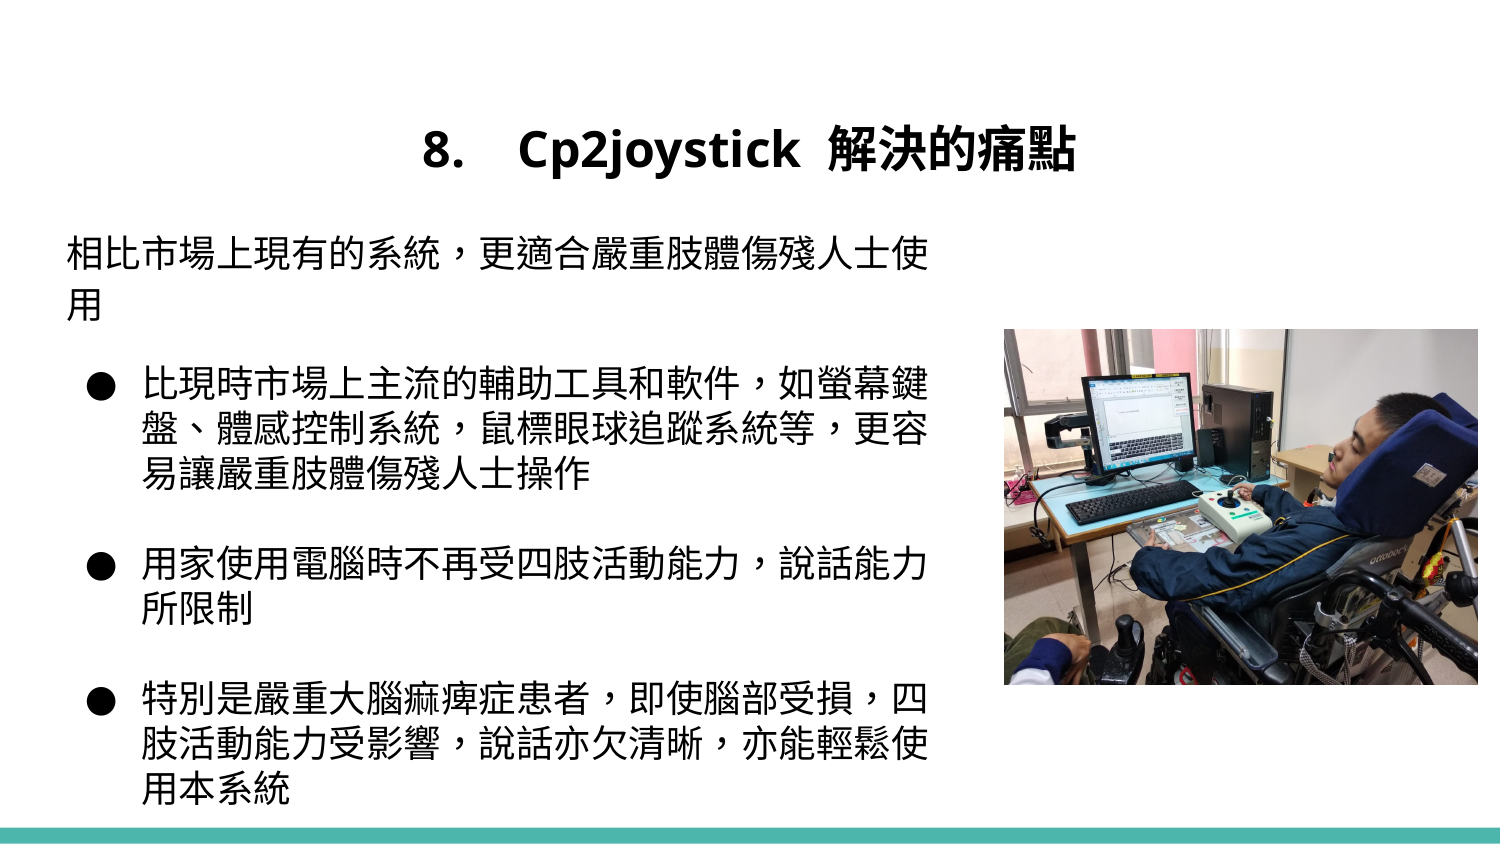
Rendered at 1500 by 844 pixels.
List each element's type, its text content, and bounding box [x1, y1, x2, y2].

list 相比市場上現有的系統，更適合嚴重肢體傷殘人士使用 比現時市場上主流的輔助工具和軟件，如螢幕鍵盤、體感控制系統，鼠標眼球追蹤系統等，更容易讓嚴重肢體傷殘人士操作 用家使用電腦時不再受四肢活動能力，說話能力所限制 特別是嚴重大腦痲痺症患者，即使腦部受損，四肢活動能力受影響，說話亦欠清晰，亦能輕鬆使用本系統 [51, 207, 978, 750]
picture [1004, 329, 1478, 685]
title 8. Cp2joystick 解決的痛點 [51, 72, 1449, 189]
